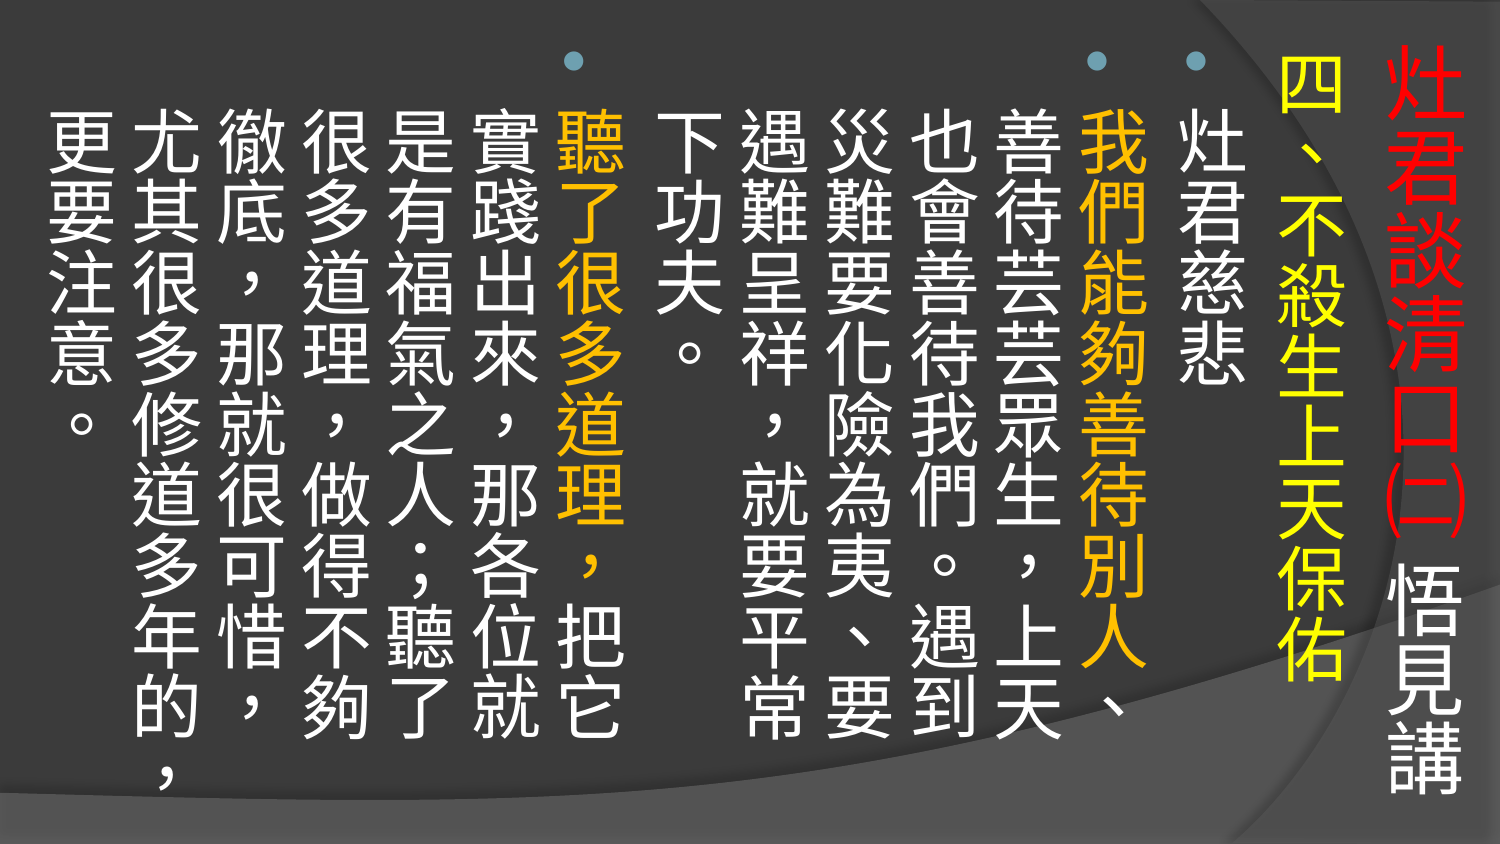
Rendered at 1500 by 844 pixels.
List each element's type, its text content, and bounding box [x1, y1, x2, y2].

list 四、不殺生上天保佑 灶君慈悲 我們能夠善待別人、善待芸芸眾生，上天也會善待我們。遇到災難要化險為夷、要遇難呈祥，就要平常下功夫。 聽了很多道理，把它實踐出來，那各位就是有福氣之人；聽了很多道理，做得不夠徹底，那就很可惜，尤其很多修道多年的，更要注意。 [29, 27, 1365, 820]
title 灶君談清口㈡ 悟見講 [1364, 21, 1483, 820]
